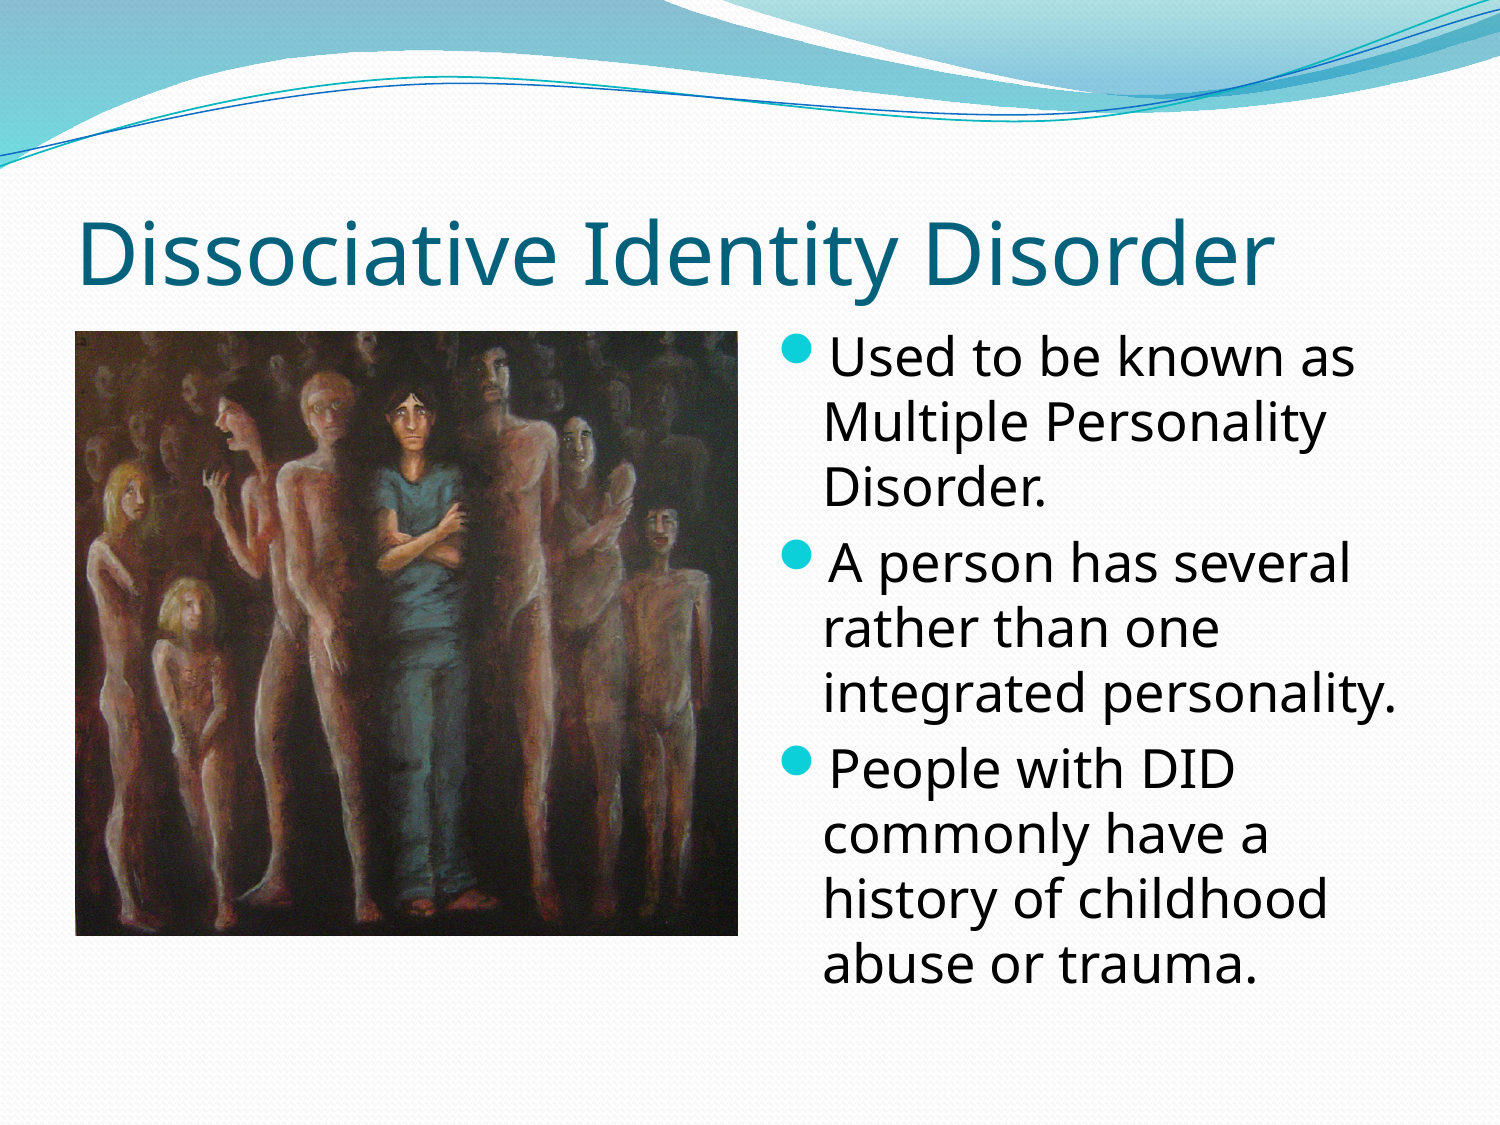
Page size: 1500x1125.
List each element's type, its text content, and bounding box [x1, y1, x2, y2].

title Dissociative Identity Disorder [75, 115, 1425, 303]
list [74, 331, 738, 936]
list Used to be known as Multiple Personality Disorder. A person has several rather than one integrated personality. People with DID commonly have a history of childhood abuse or trauma. [762, 314, 1425, 1043]
